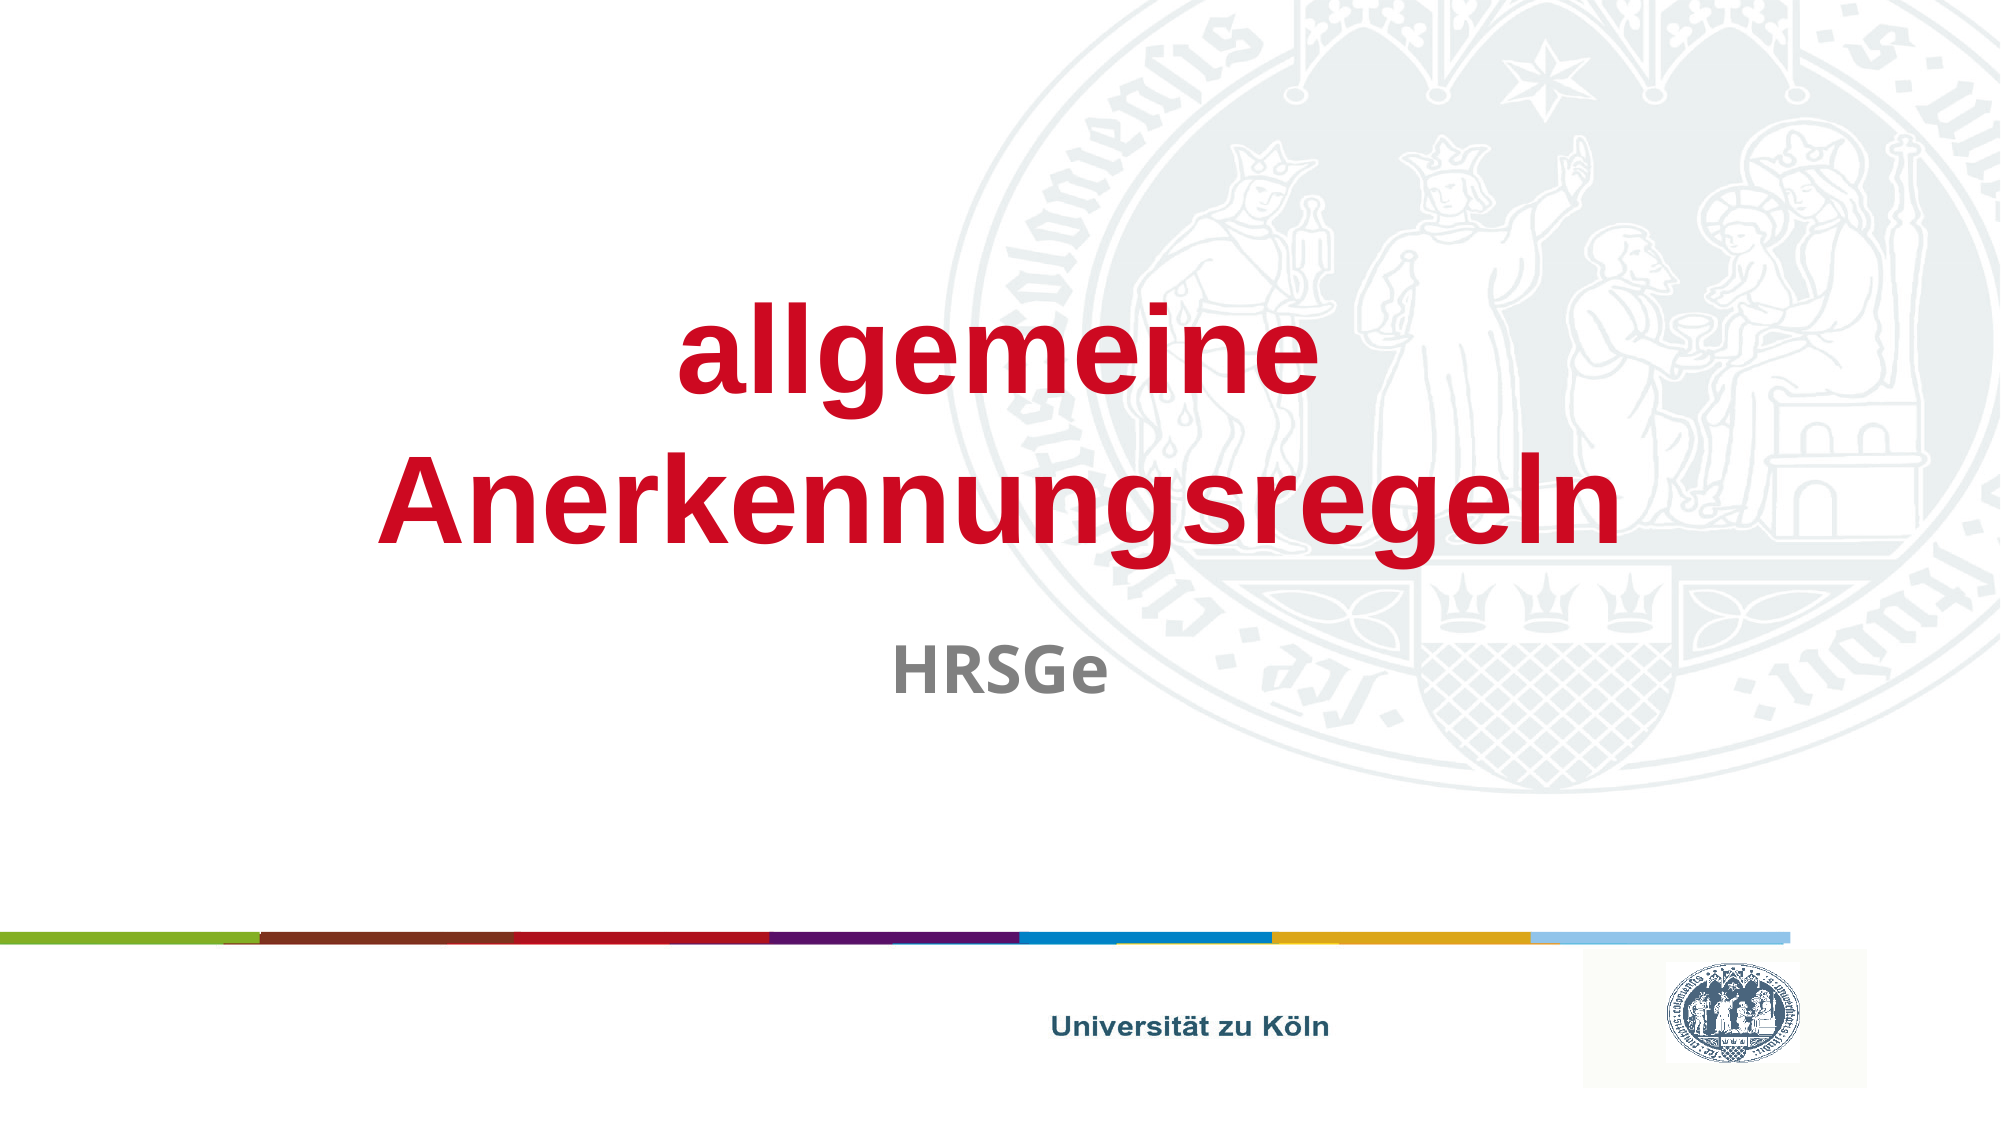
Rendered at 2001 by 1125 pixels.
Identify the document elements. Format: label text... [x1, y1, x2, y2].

title allgemeine Anerkennungsregeln [249, 183, 1751, 577]
text_box HRSGe [568, 619, 1432, 715]
picture [0, 0, 2001, 1125]
